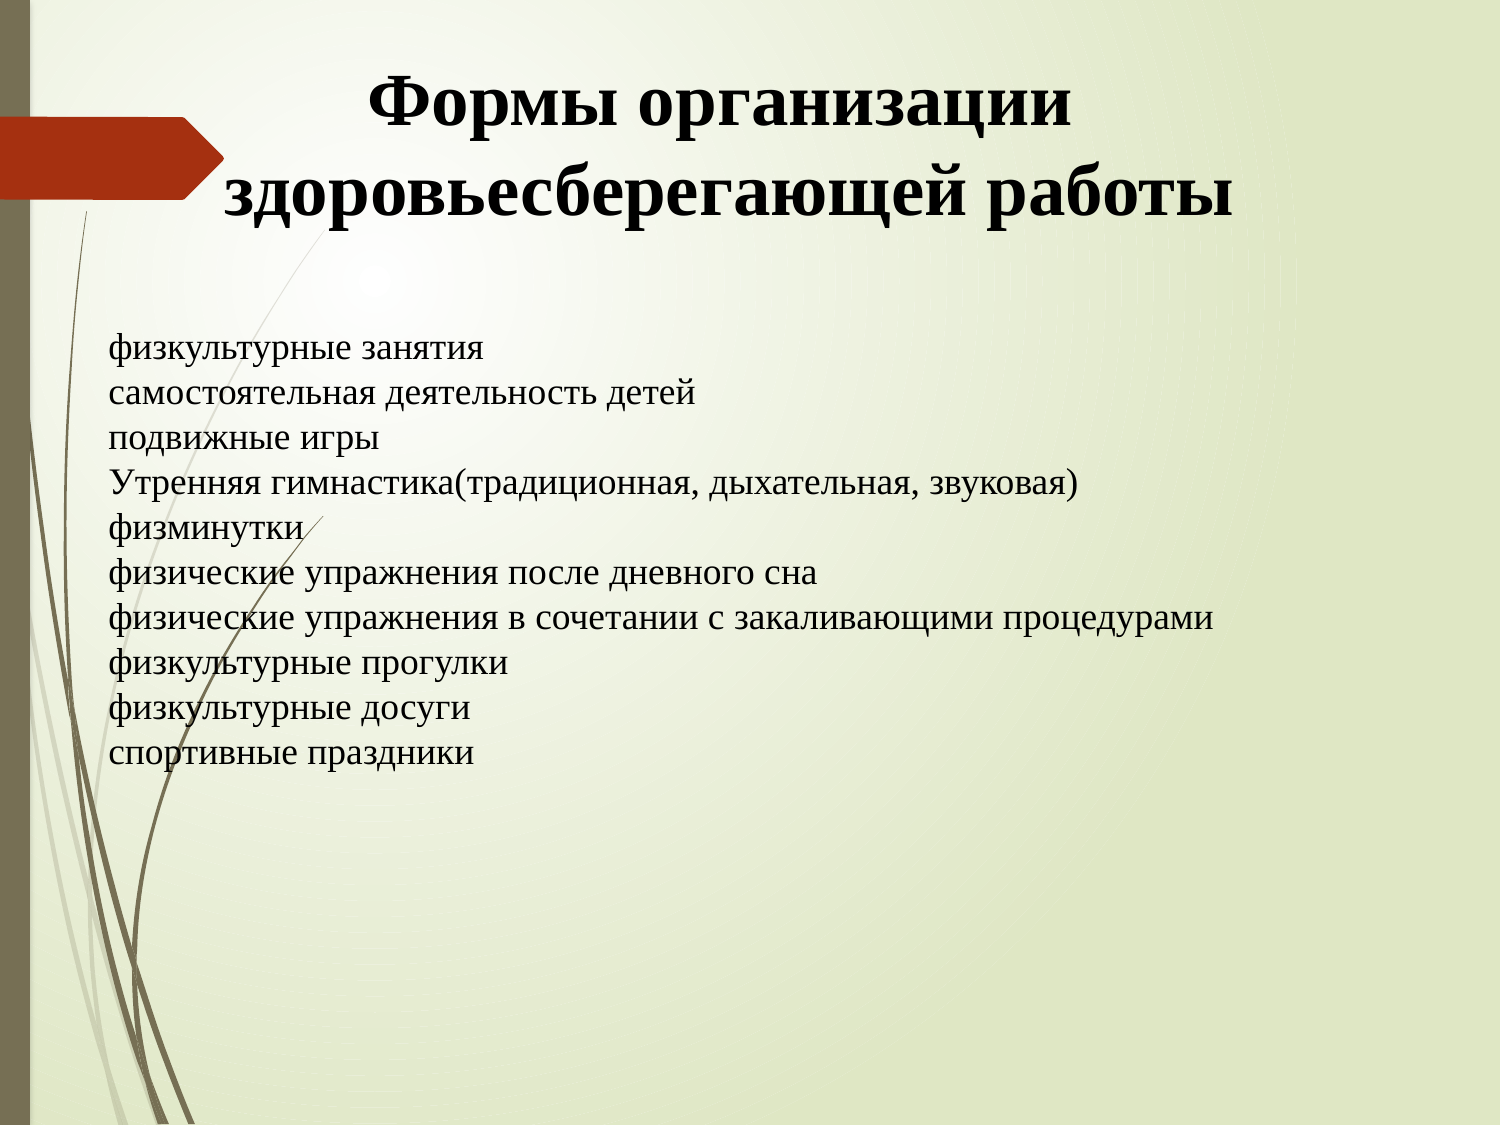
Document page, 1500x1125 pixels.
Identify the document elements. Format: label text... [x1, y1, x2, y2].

text_box Формы организации здоровьесберегающей работы [209, 42, 1250, 238]
text_box физкультурные занятия самостоятельная деятельность детей подвижные игры Утренняя гимнастика(традиционная, дыхательная, звуковая) физминутки физические упражнения после дневного сна физические упражнения в сочетании с закаливающими процедурами физкультурные прогулки физкультурные досуги спортивные праздники [93, 314, 1231, 870]
